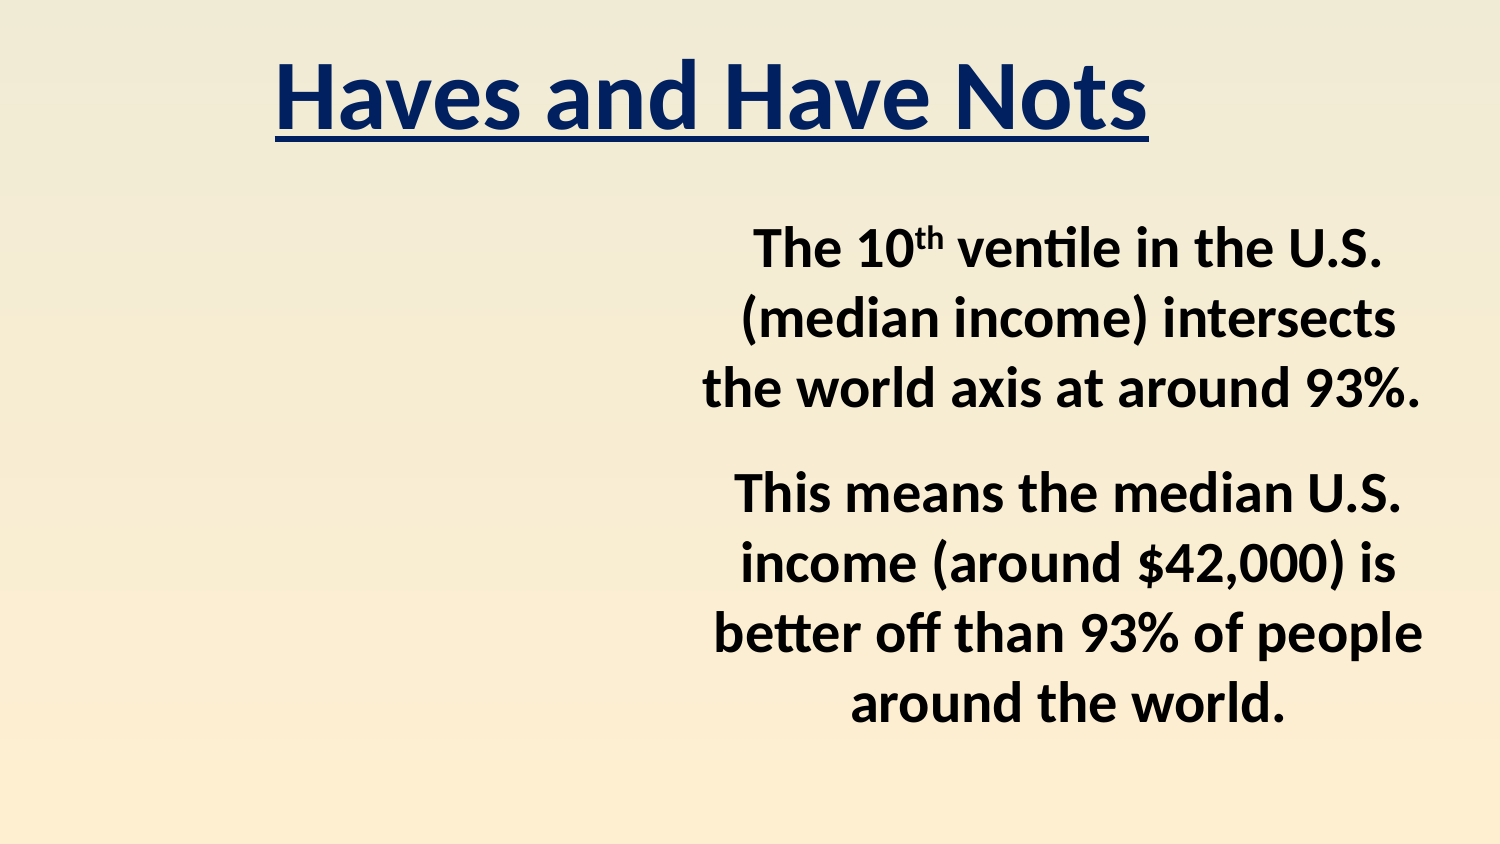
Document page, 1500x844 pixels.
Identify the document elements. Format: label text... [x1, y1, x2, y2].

text_box Haves and Have Nots [259, 21, 1164, 157]
text_box The 10th ventile in the U.S. (median income) intersects the world axis at around 93%. This means the median U.S. income (around $42,000) is better off than 93% of people around the world. [687, 201, 1450, 742]
